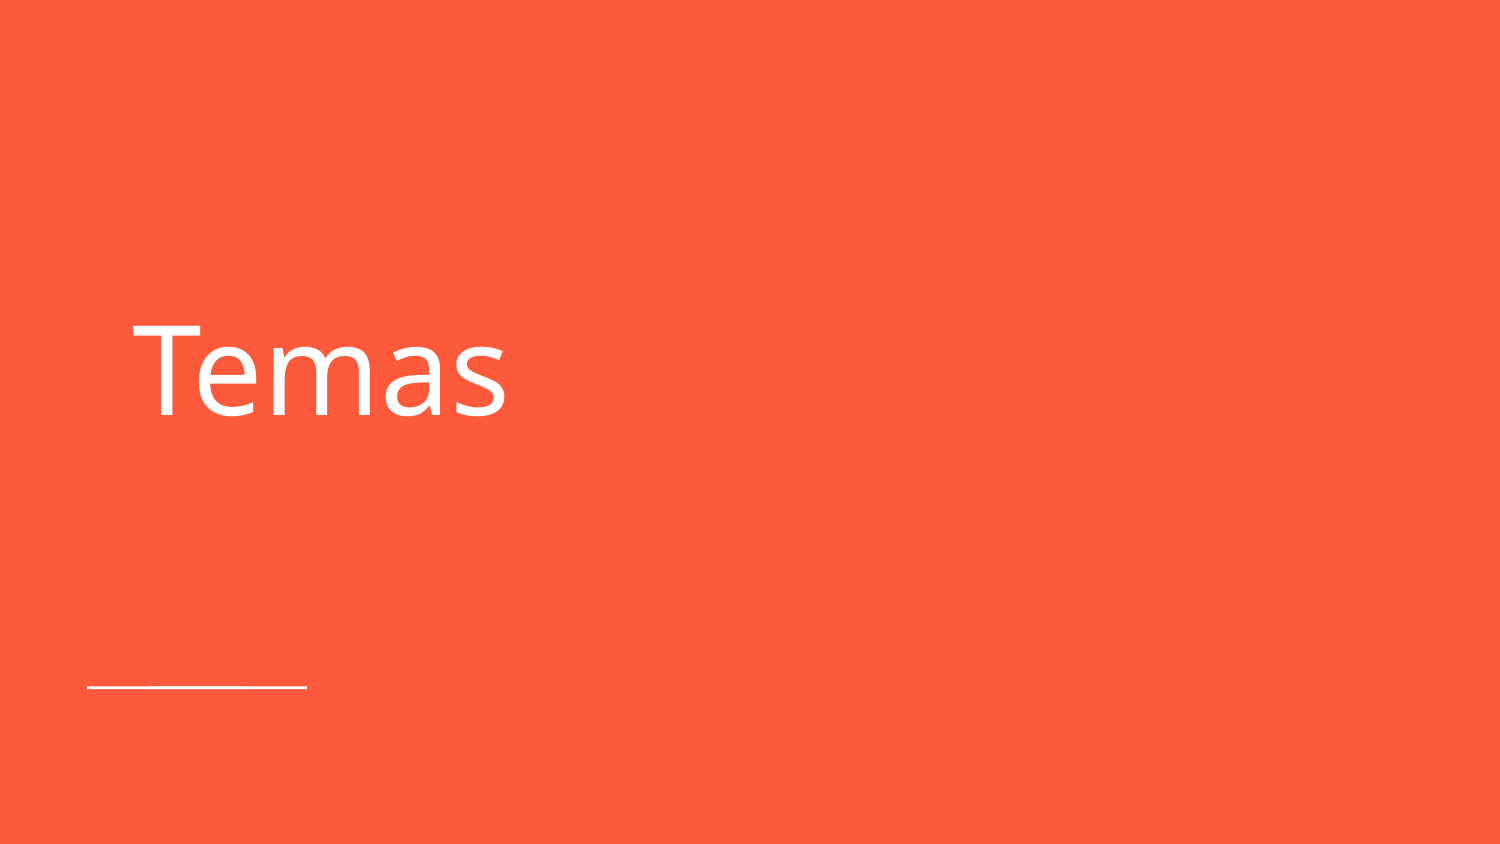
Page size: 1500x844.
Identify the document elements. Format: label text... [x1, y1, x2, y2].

title Temas [119, 141, 1272, 590]
